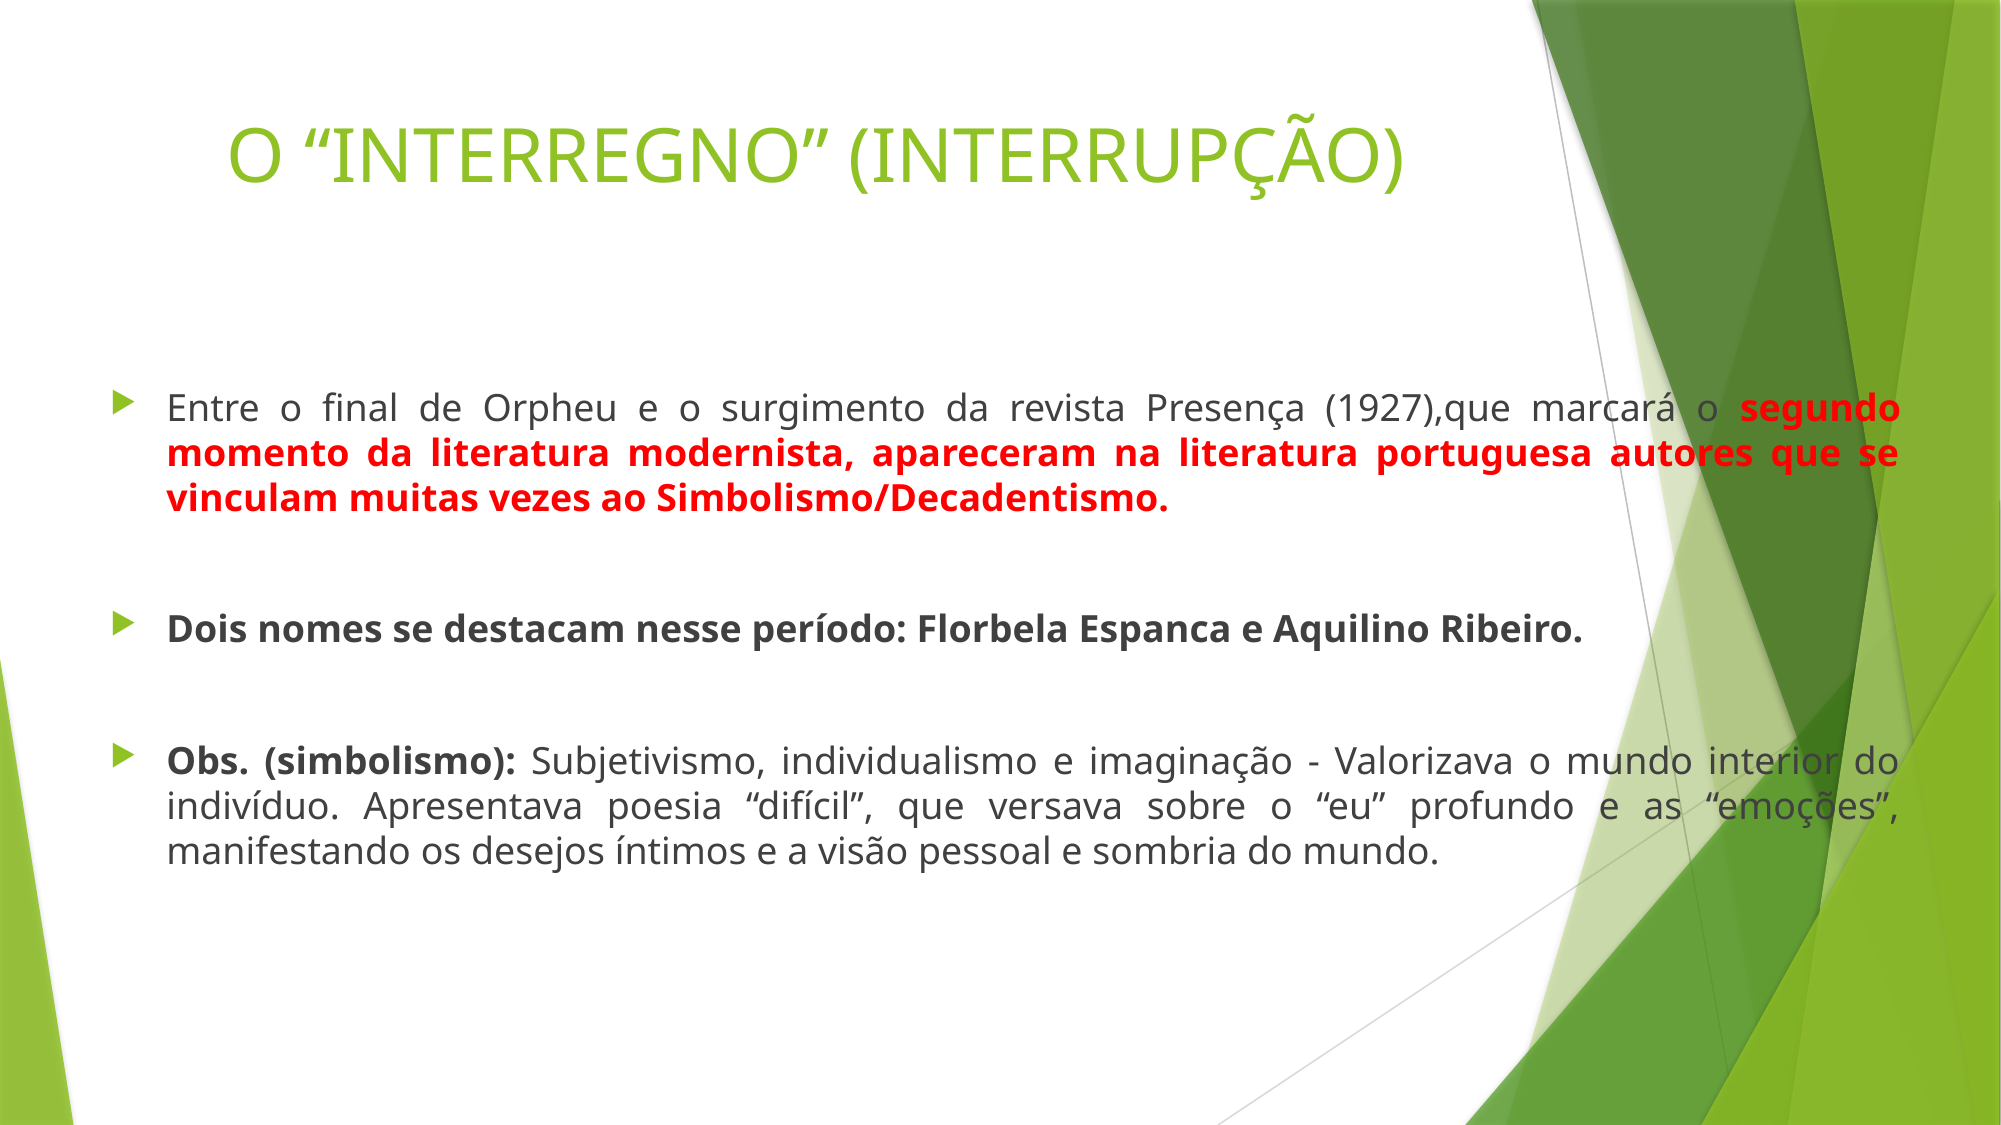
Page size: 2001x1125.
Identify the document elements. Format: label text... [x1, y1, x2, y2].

list Entre o final de Orpheu e o surgimento da revista Presença (1927),que marcará o segundo momento da literatura modernista, apareceram na literatura portuguesa autores que se vinculam muitas vezes ao Simbolismo/Decadentismo. Dois nomes se destacam nesse período: Florbela Espanca e Aquilino Ribeiro. Obs. (simbolismo): Subjetivismo, individualismo e imaginação - Valorizava o mundo interior do indivíduo. Apresentava poesia “difícil”, que versava sobre o “eu” profundo e as “emoções”, manifestando os desejos íntimos e a visão pessoal e sombria do mundo. [95, 376, 1917, 1072]
title O “INTERREGNO” (INTERRUPÇÃO) [111, 99, 1522, 317]
